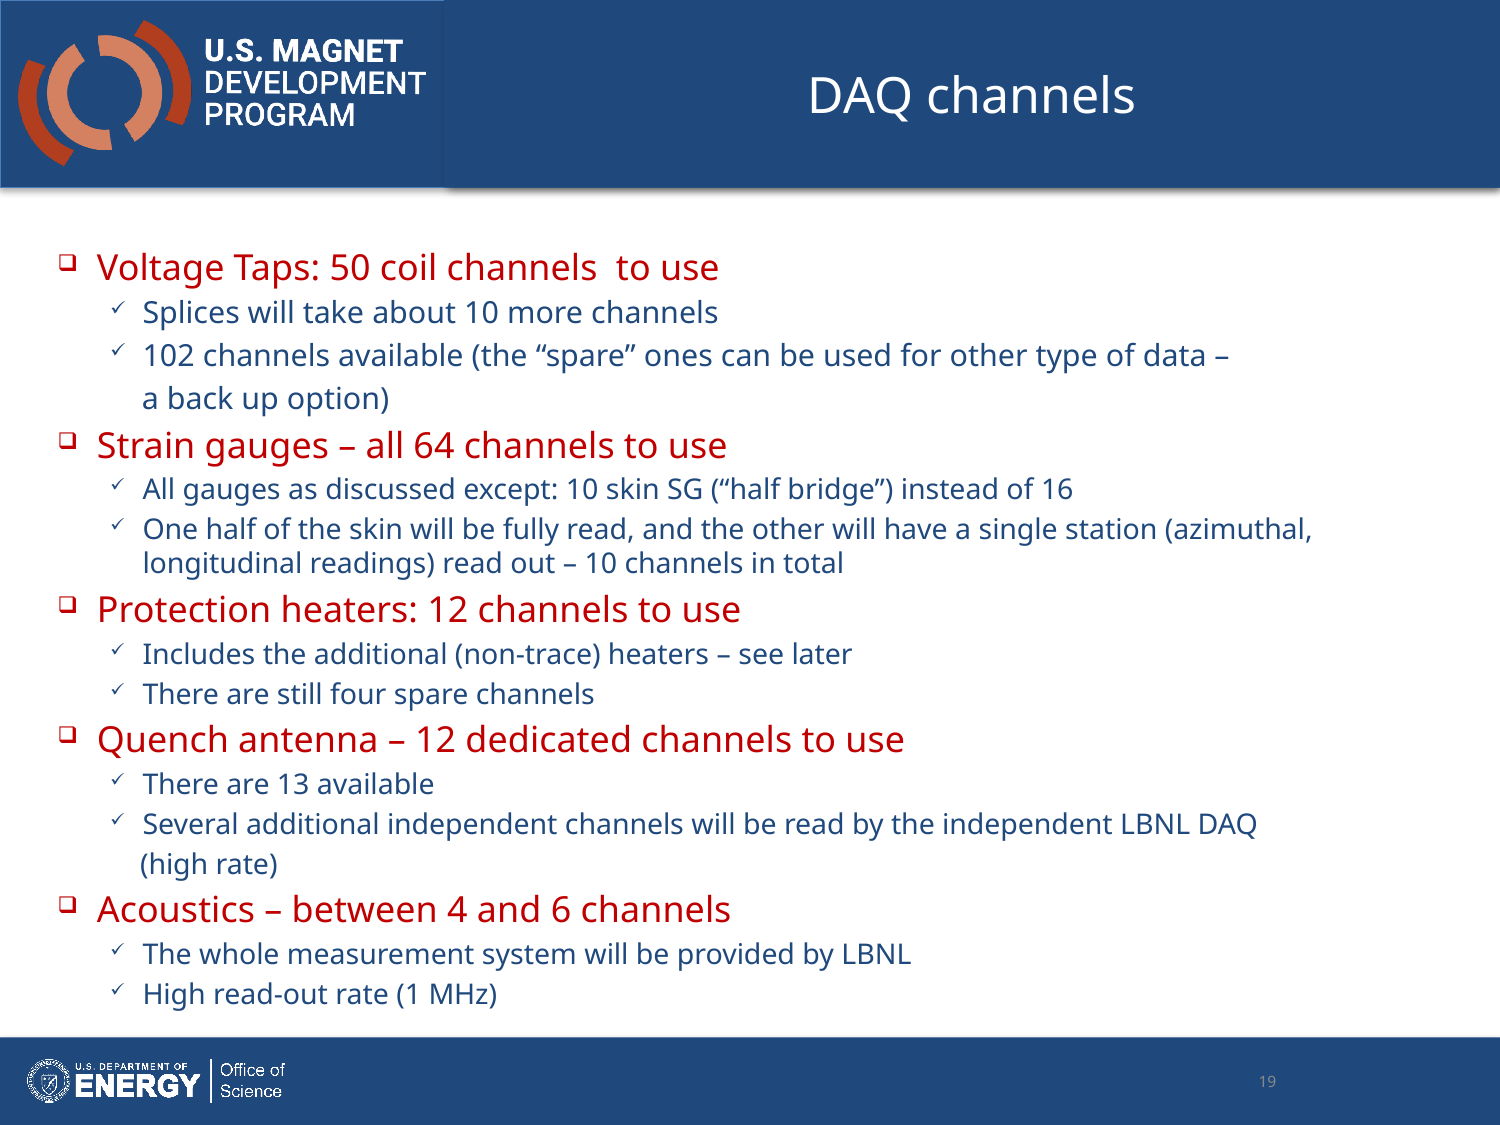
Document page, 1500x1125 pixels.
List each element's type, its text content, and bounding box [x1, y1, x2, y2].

picture [27, 1059, 285, 1103]
picture [18, 20, 426, 167]
list Voltage Taps: 50 coil channels to use Splices will take about 10 more channels 102 channels available (the “spare” ones can be used for other type of data – a back up option) Strain gauges – all 64 channels to use All gauges as discussed except: 10 skin SG (“half bridge”) instead of 16 One half of the skin will be fully read, and the other will have a single station (azimuthal, longitudinal readings) read out – 10 channels in total Protection heaters: 12 channels to use Includes the additional (non-trace) heaters – see later There are still four spare channels Quench antenna – 12 dedicated channels to use There are 13 available Several additional independent channels will be read by the independent LBNL DAQ (high rate) Acoustics – between 4 and 6 channels The whole measurement system will be provided by LBNL High read-out rate (1 MHz) [42, 236, 1377, 1019]
title DAQ channels [444, 0, 1500, 188]
slide_number 19 [1206, 1052, 1292, 1113]
